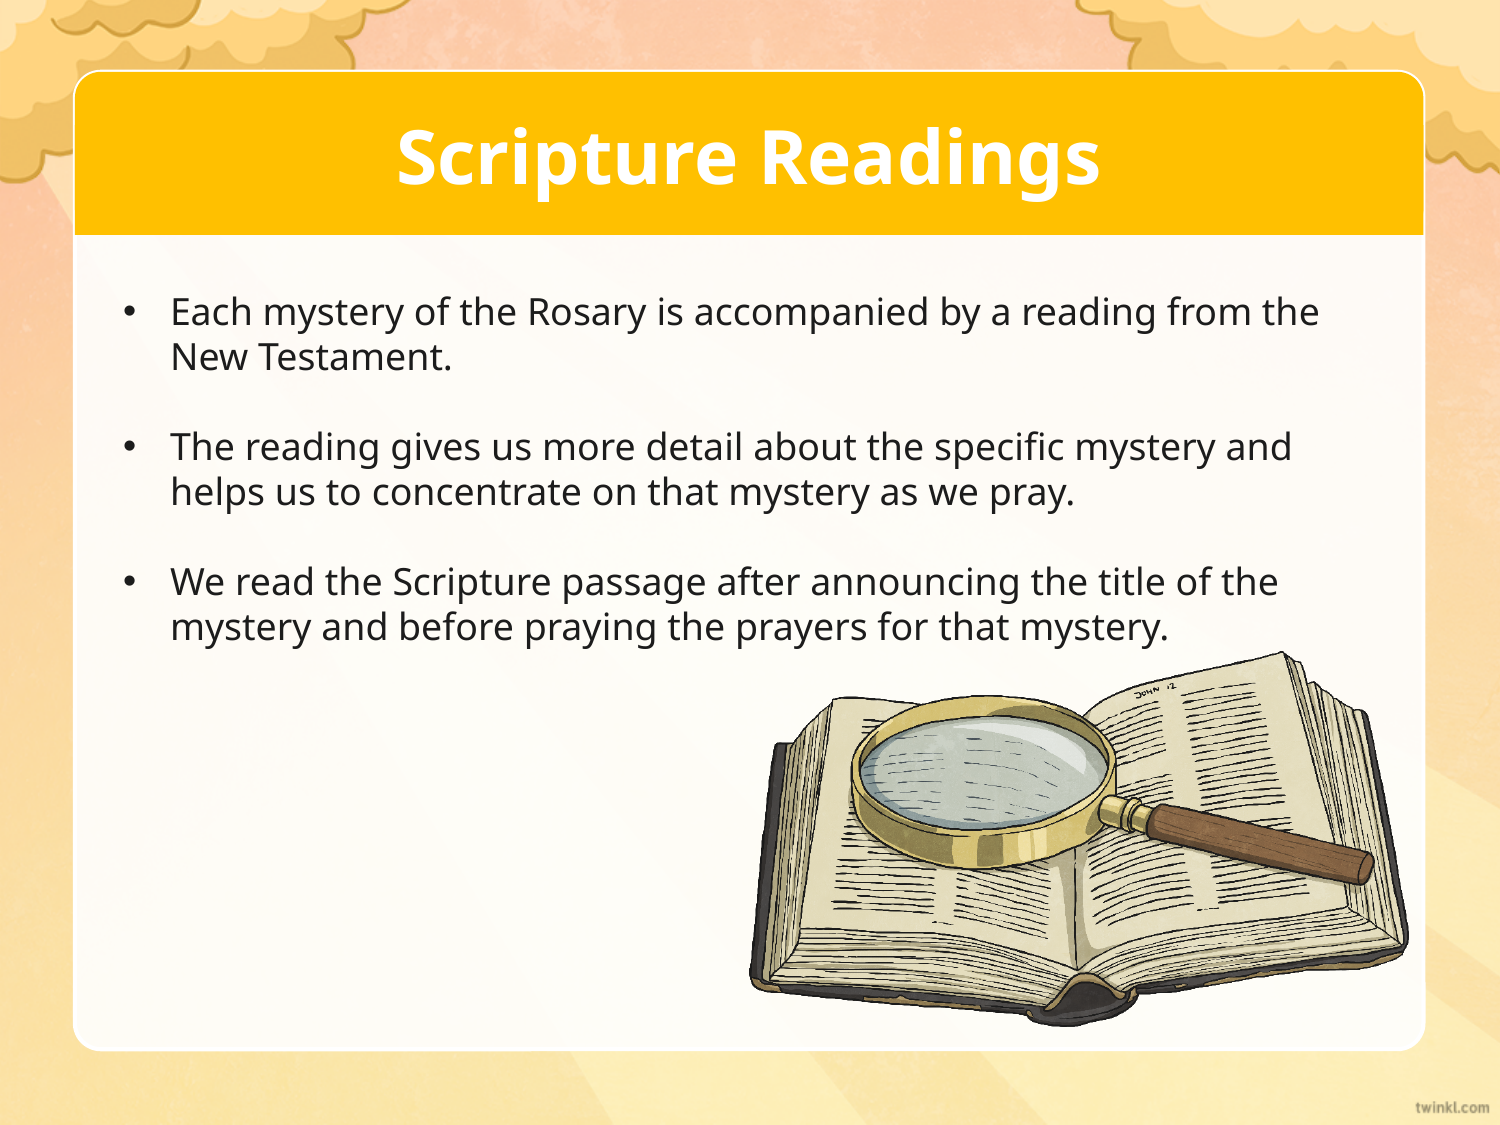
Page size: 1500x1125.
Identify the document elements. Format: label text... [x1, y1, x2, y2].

picture [0, 0, 1500, 1125]
title Scripture Readings [73, 76, 1426, 244]
text_box Each mystery of the Rosary is accompanied by a reading from the New Testament. The reading gives us more detail about the specific mystery and helps us to concentrate on that mystery as we pray. We read the Scripture passage after announcing the title of the mystery and before praying the prayers for that mystery. [123, 288, 1376, 649]
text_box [74, 71, 1424, 235]
